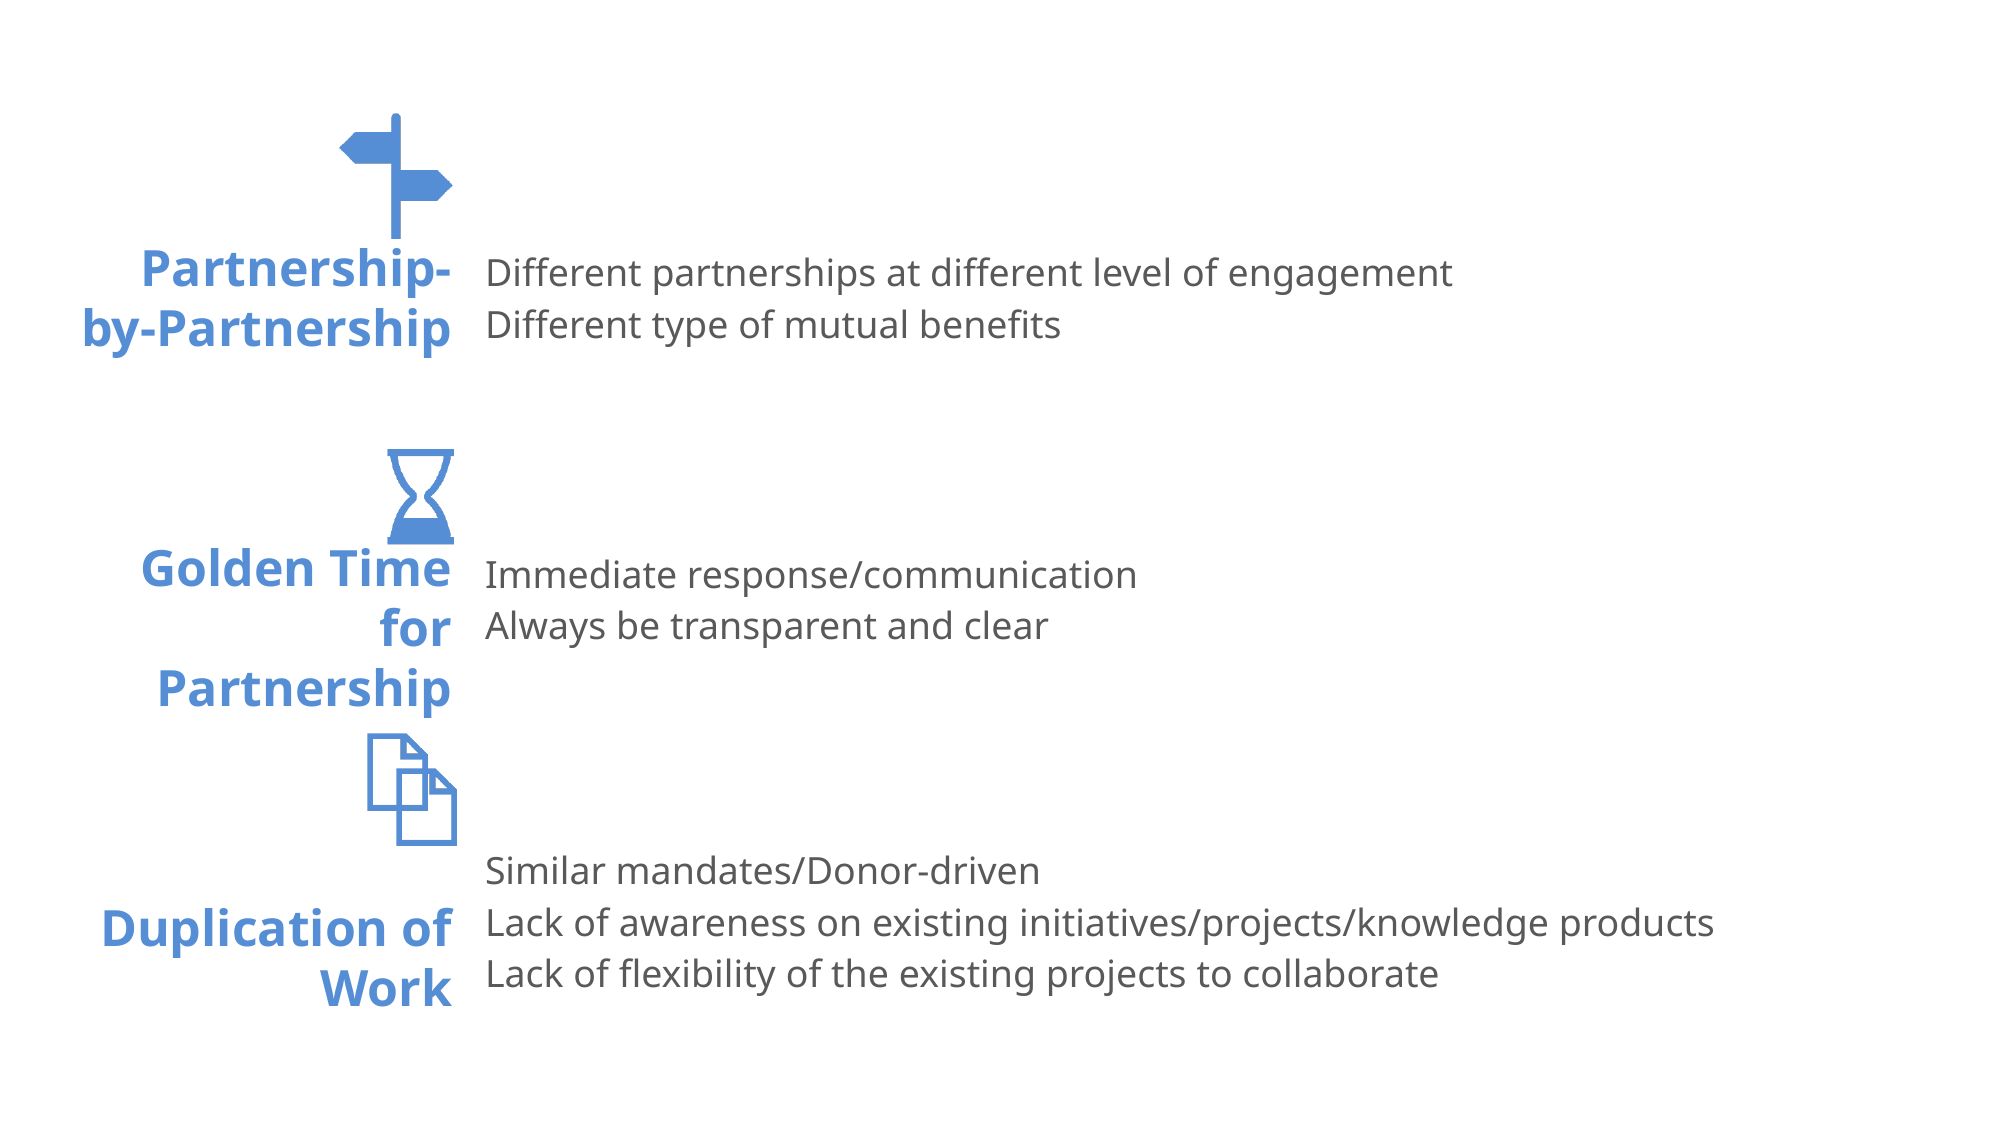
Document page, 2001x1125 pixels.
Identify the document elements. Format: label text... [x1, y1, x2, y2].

text_box Different partnerships at different level of engagement Different type of mutual benefits Immediate response/communication Always be transparent and clear Similar mandates/Donor-driven Lack of awareness on existing initiatives/projects/knowledge products Lack of flexibility of the existing projects to collaborate [483, 241, 1787, 1034]
picture [350, 725, 473, 853]
text_box Partnership-by-Partnership Golden Time for Partnership Duplication of Work [71, 234, 454, 1110]
picture [363, 439, 477, 553]
picture [320, 100, 471, 251]
